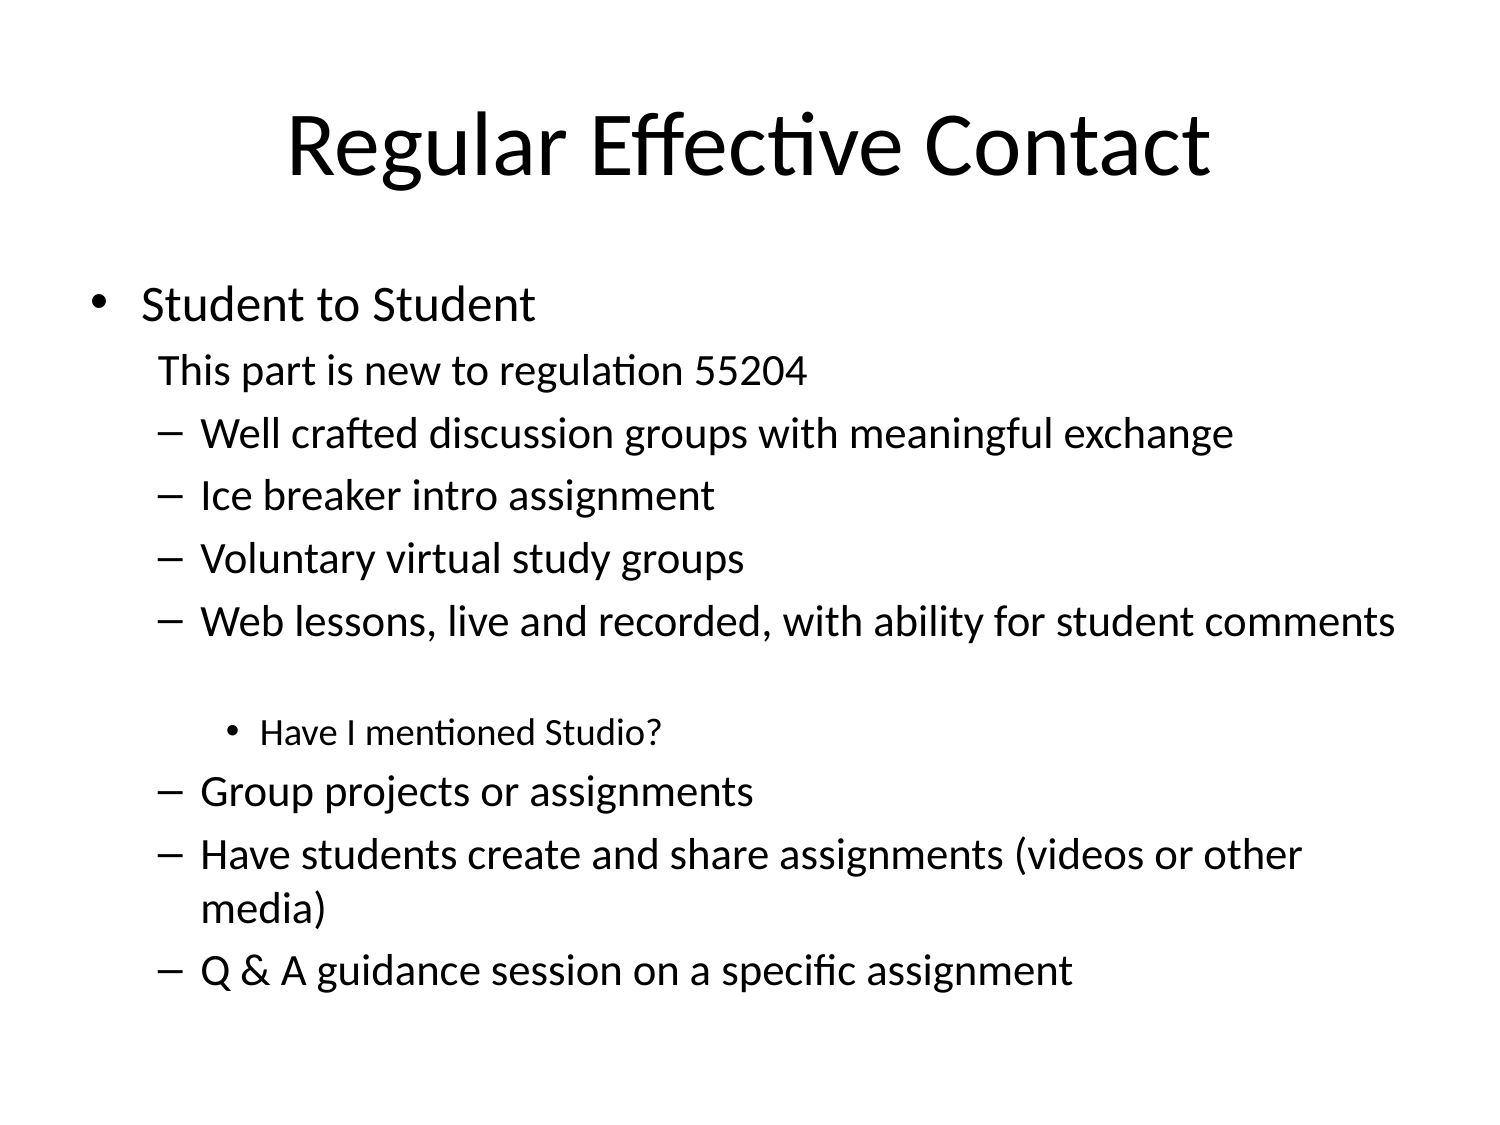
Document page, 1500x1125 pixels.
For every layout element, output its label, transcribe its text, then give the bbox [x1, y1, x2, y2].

title Regular Effective Contact [75, 45, 1425, 233]
list Student to Student This part is new to regulation 55204 Well crafted discussion groups with meaningful exchange Ice breaker intro assignment Voluntary virtual study groups Web lessons, live and recorded, with ability for student comments Have I mentioned Studio? Group projects or assignments Have students create and share assignments (videos or other media) Q & A guidance session on a specific assignment [75, 262, 1425, 1005]
